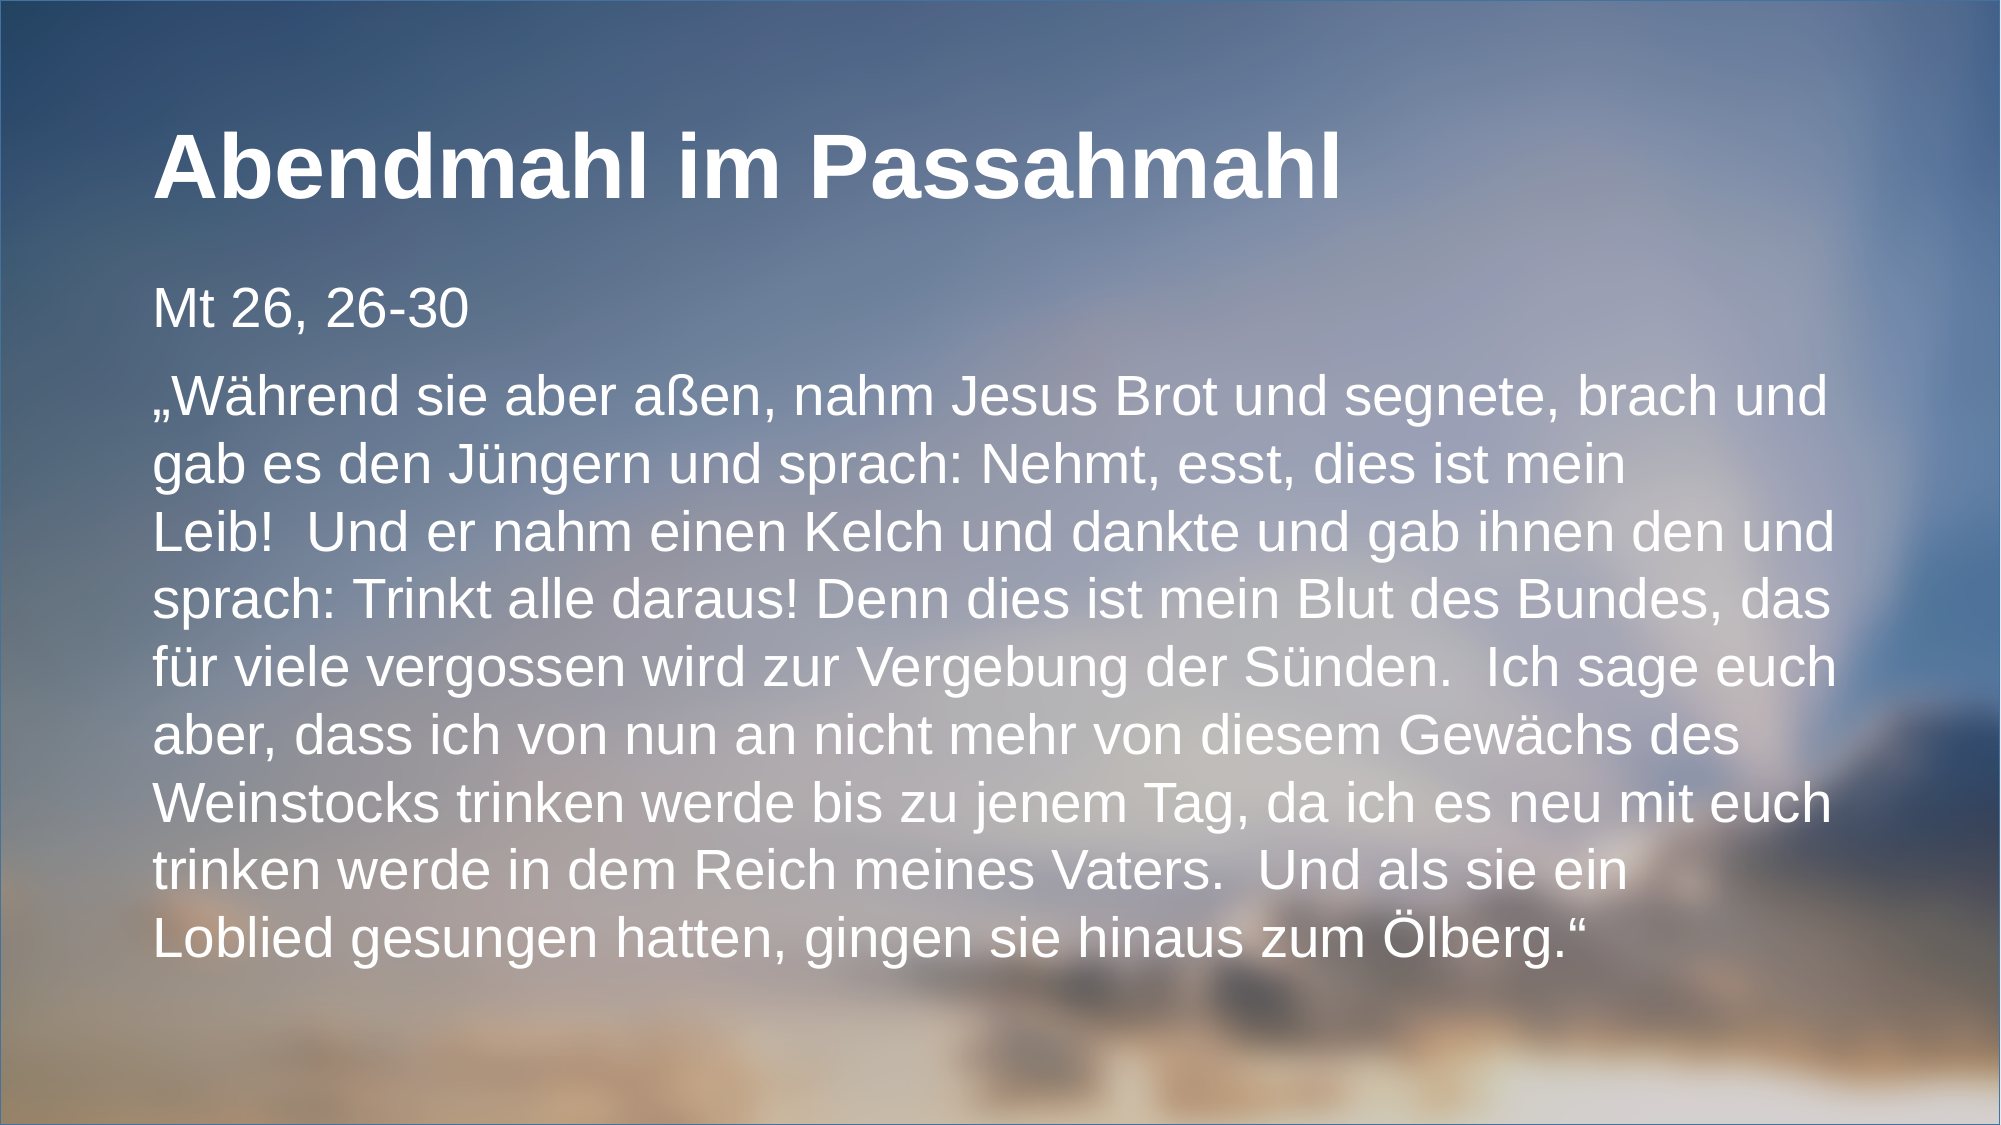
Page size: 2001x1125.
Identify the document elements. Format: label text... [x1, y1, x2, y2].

list Mt 26, 26-30 „Während sie aber aßen, nahm Jesus Brot und segnete, brach und gab es den Jüngern und sprach: Nehmt, esst, dies ist mein Leib! Und er nahm einen Kelch und dankte und gab ihnen den und sprach: Trinkt alle daraus! Denn dies ist mein Blut des Bundes, das für viele vergossen wird zur Vergebung der Sünden. Ich sage euch aber, dass ich von nun an nicht mehr von diesem Gewächs des Weinstocks trinken werde bis zu jenem Tag, da ich es neu mit euch trinken werde in dem Reich meines Vaters. Und als sie ein Loblied gesungen hatten, gingen sie hinaus zum Ölberg.“ [137, 263, 1863, 1049]
title Abendmahl im Passahmahl [137, 59, 1863, 263]
picture [1, 1, 1999, 1124]
